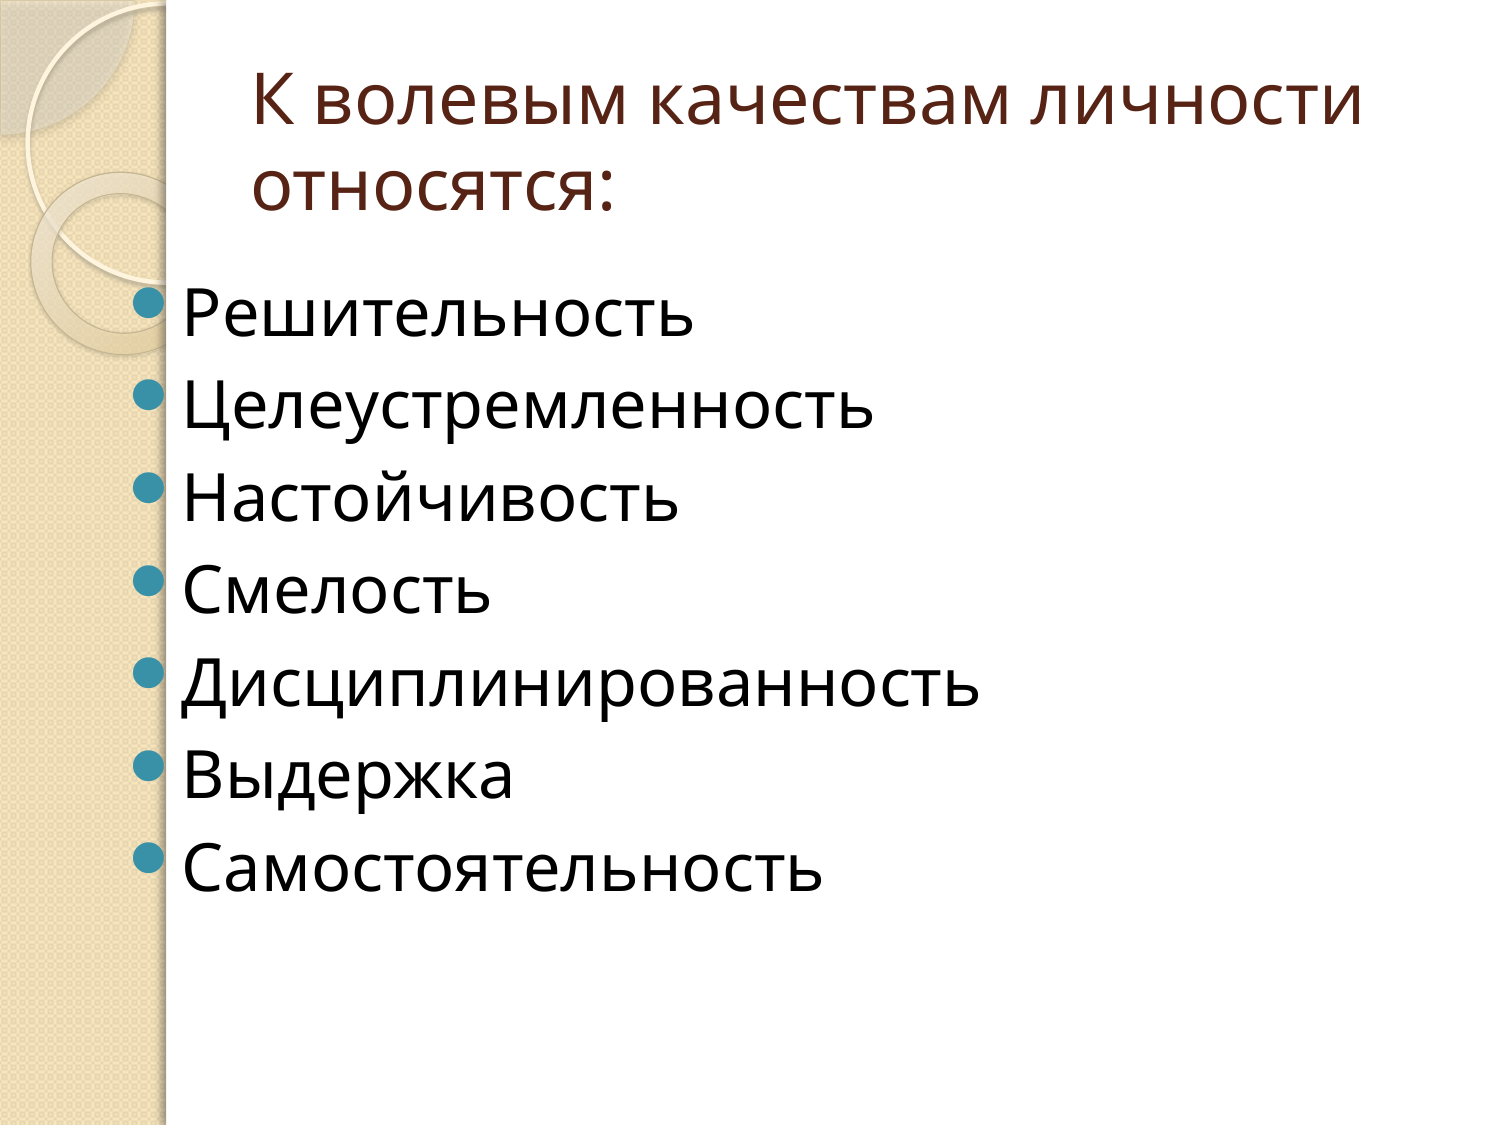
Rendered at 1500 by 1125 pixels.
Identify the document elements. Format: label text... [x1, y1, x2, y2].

title К волевым качествам личности относятся: [235, 45, 1466, 233]
list Решительность Целеустремленность Настойчивость Смелость Дисциплинированность Выдержка Самостоятельность [100, 262, 1425, 1005]
